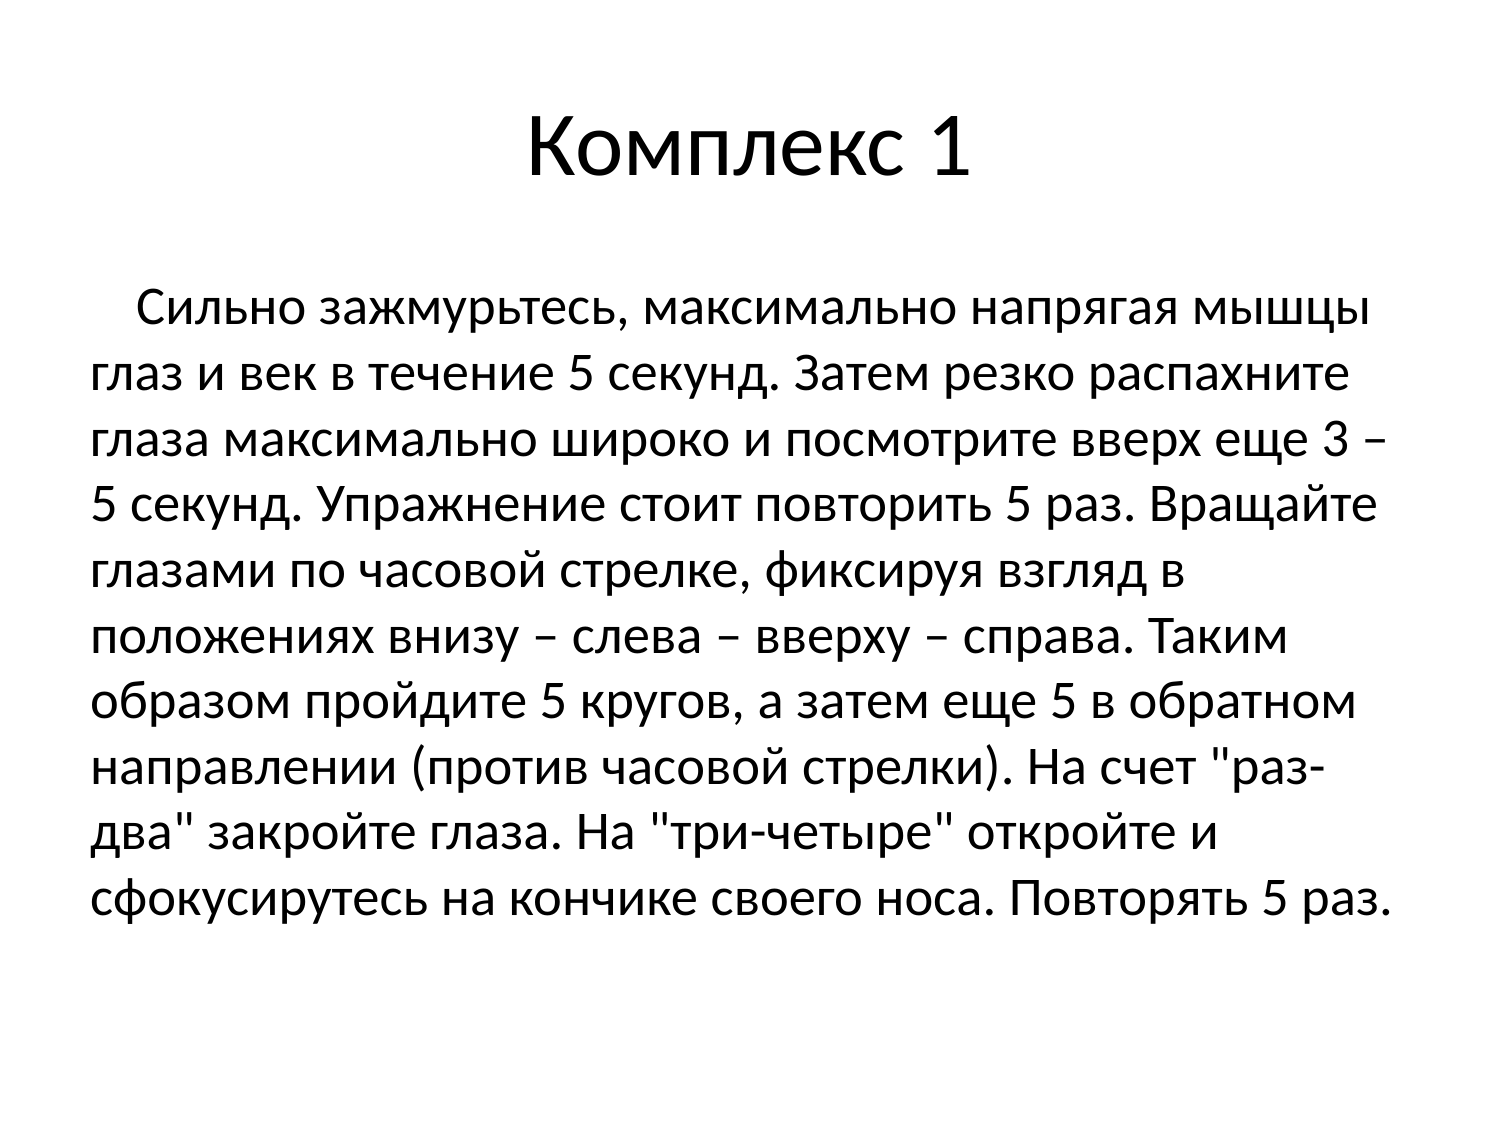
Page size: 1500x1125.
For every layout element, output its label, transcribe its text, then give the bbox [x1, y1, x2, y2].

list Сильно зажмурьтесь, максимально напрягая мышцы глаз и век в течение 5 секунд. Затем резко распахните глаза максимально широко и посмотрите вверх еще 3 – 5 секунд. Упражнение стоит повторить 5 раз. Вращайте глазами по часовой стрелке, фиксируя взгляд в положениях внизу – слева – вверху – справа. Таким образом пройдите 5 кругов, а затем еще 5 в обратном направлении (против часовой стрелки). На счет "раз-два" закройте глаза. На "три-четыре" откройте и сфокусирутесь на кончике своего носа. Повторять 5 раз. [75, 262, 1425, 1005]
title Комплекс 1 [75, 45, 1425, 233]
